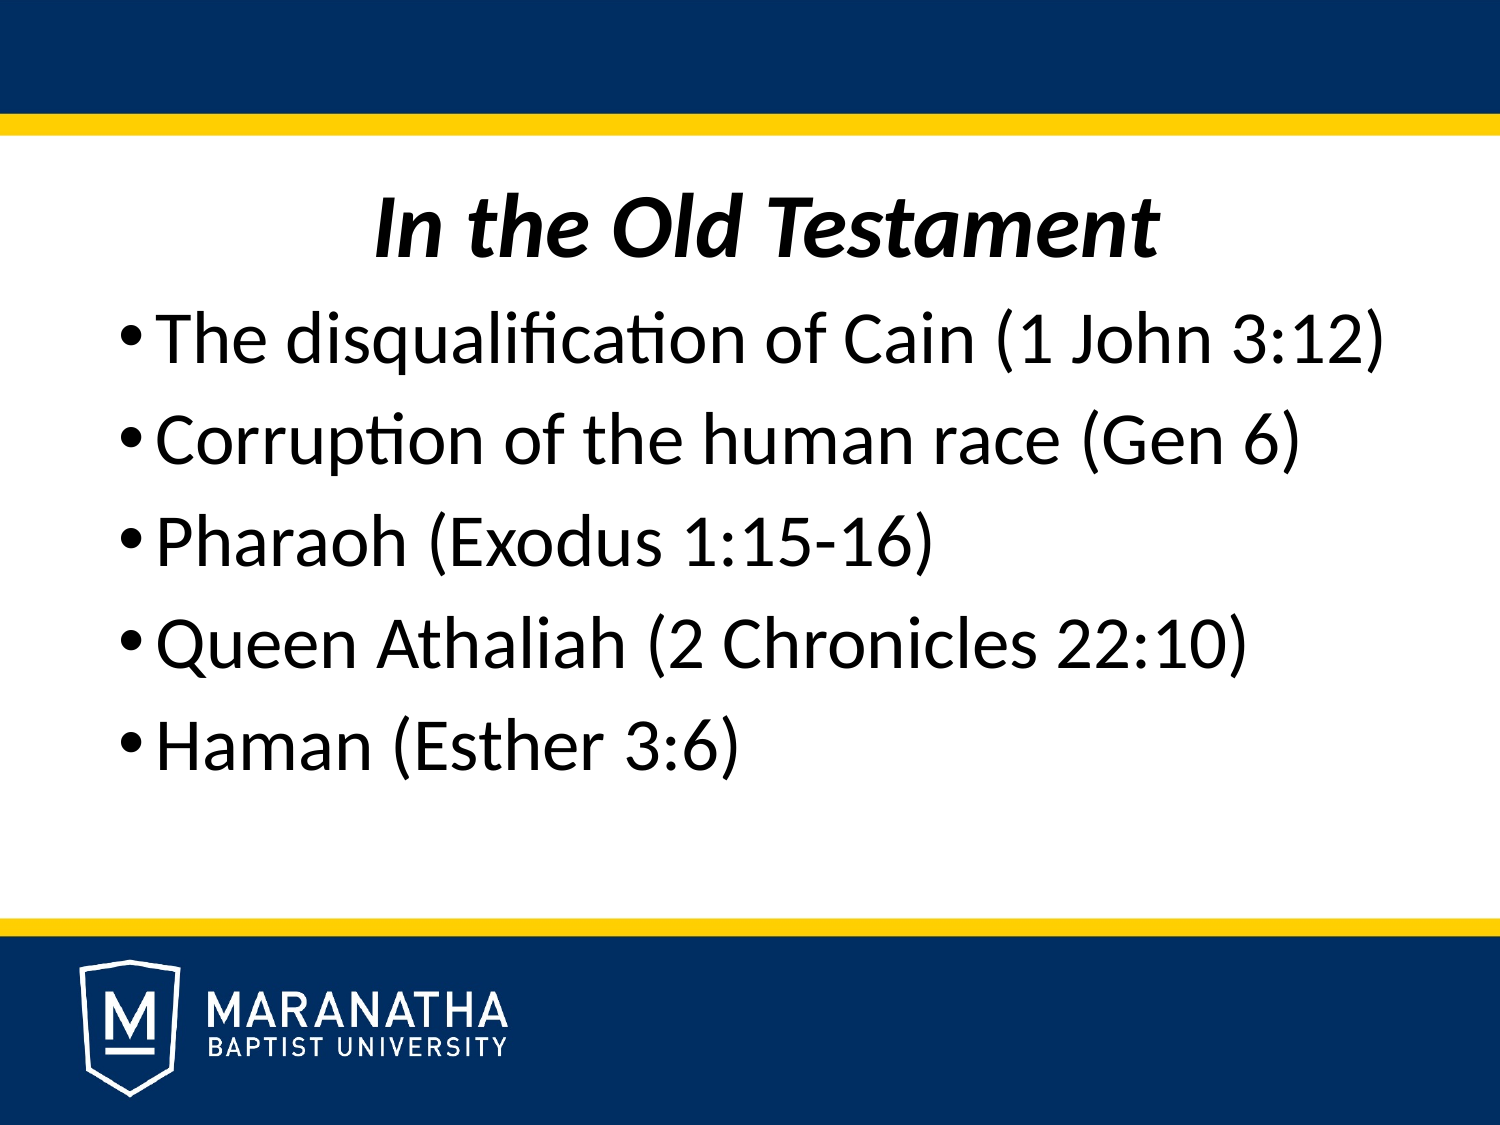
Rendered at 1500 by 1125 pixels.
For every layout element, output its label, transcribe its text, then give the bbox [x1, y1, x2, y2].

picture [0, 0, 1500, 1125]
list In the Old Testament The disqualification of Cain (1 John 3:12) Corruption of the human race (Gen 6) Pharaoh (Exodus 1:15-16) Queen Athaliah (2 Chronicles 22:10) Haman (Esther 3:6) [103, 171, 1430, 892]
